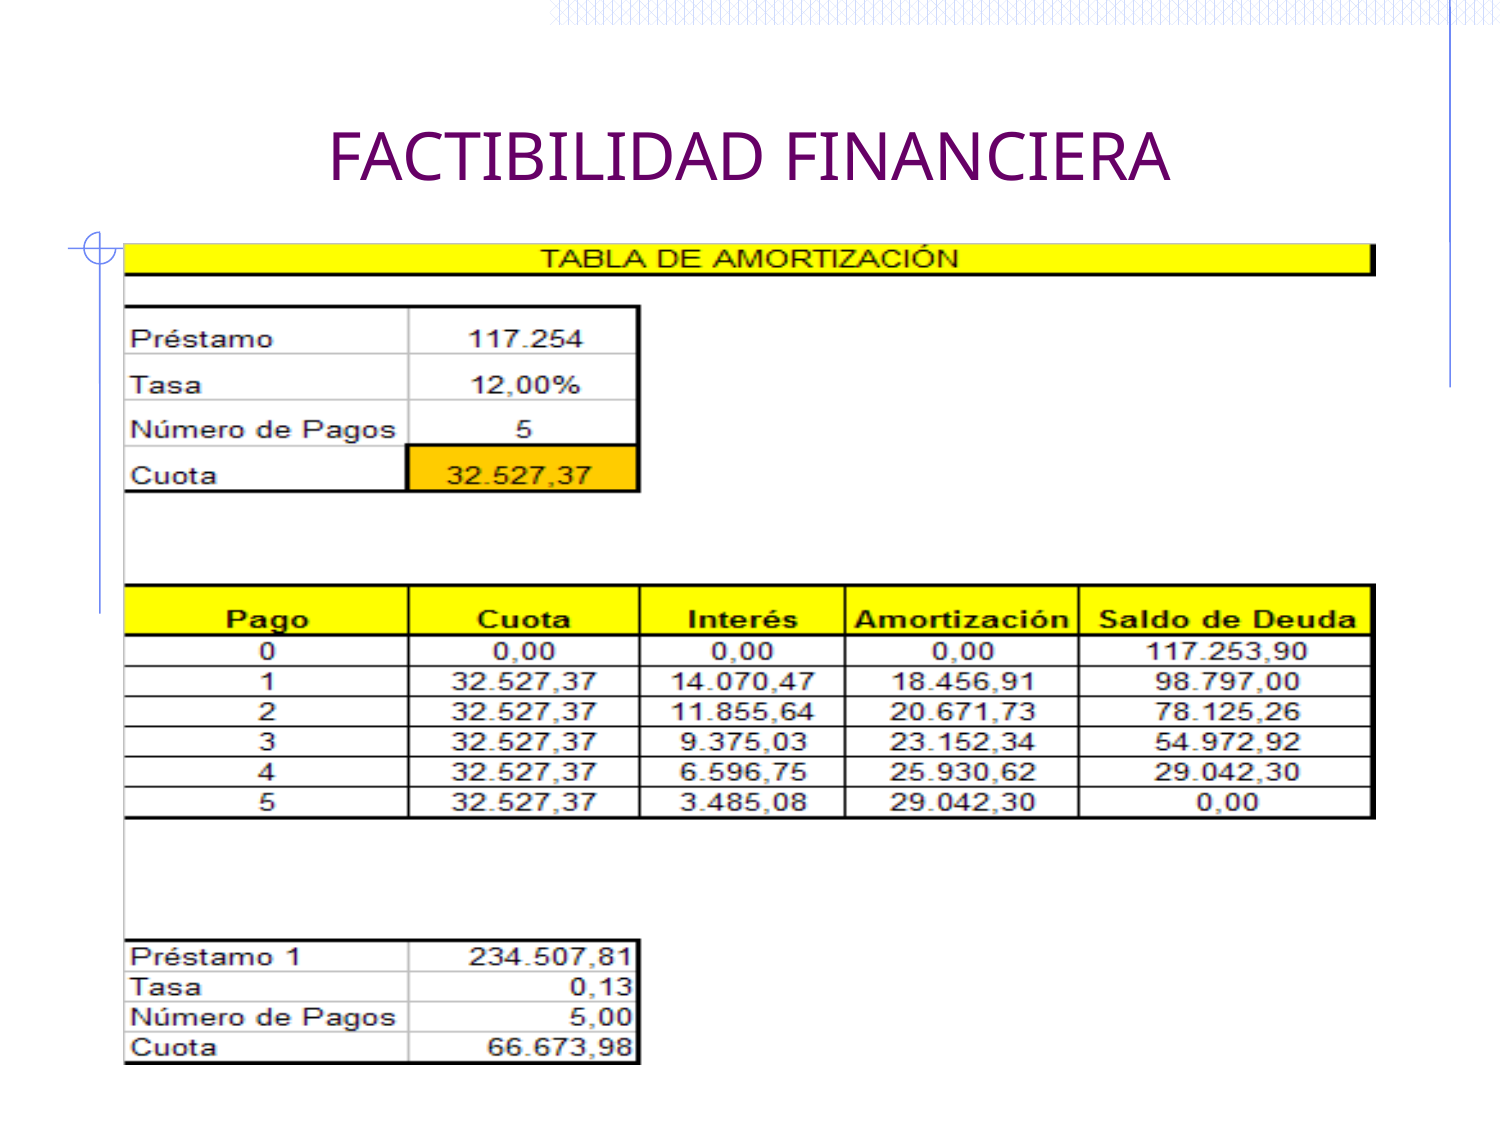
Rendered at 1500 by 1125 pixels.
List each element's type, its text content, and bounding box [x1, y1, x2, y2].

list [123, 243, 1377, 1065]
title FACTIBILIDAD FINANCIERA [111, 125, 1388, 202]
